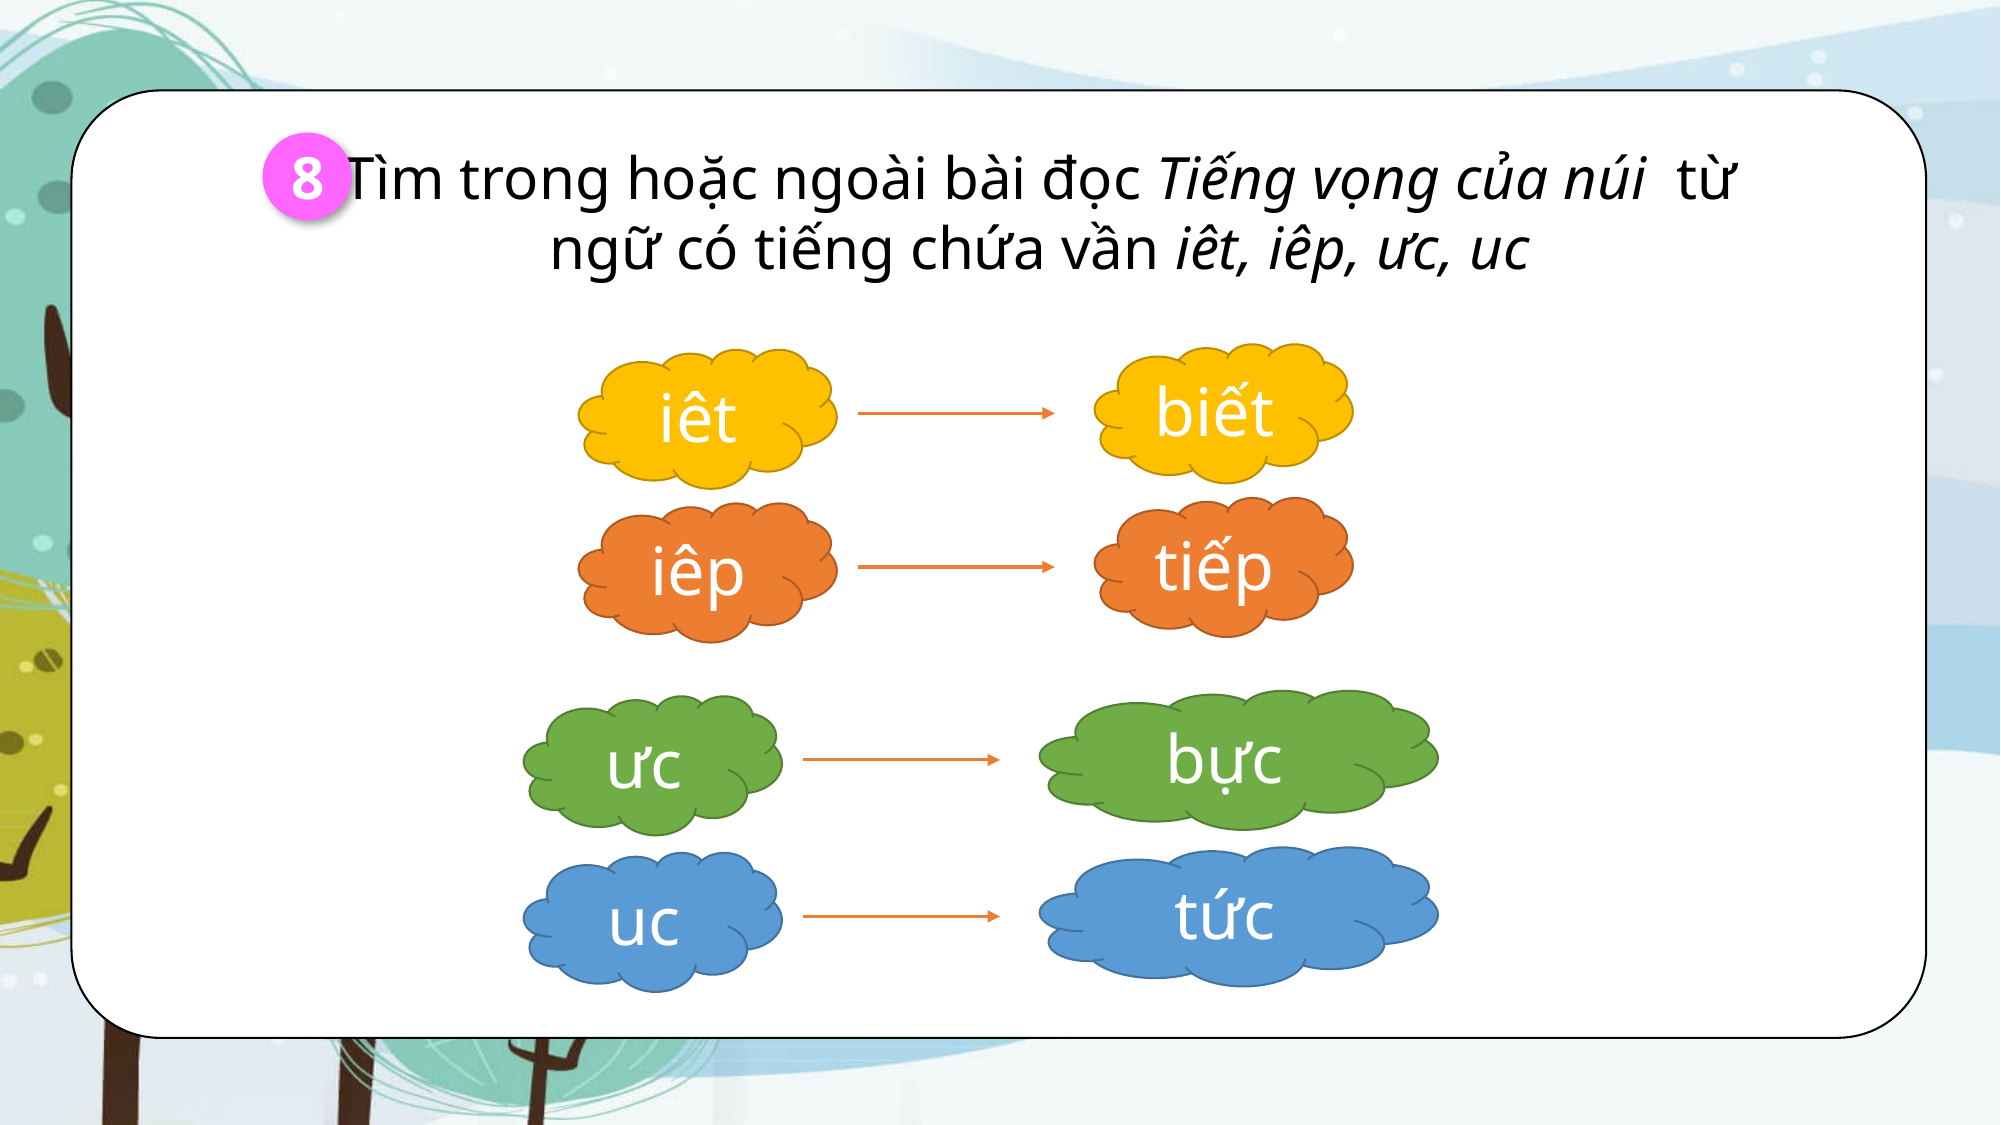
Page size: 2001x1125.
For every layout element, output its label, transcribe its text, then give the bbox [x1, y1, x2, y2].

text_box ưc [522, 695, 783, 837]
text_box 8 [262, 132, 352, 221]
text_box iêp [577, 502, 838, 644]
text_box tiếp [1093, 496, 1354, 639]
text_box uc [522, 851, 783, 993]
text_box bực [1038, 689, 1440, 831]
text_box biết [1093, 343, 1354, 485]
text_box tức [1038, 846, 1440, 988]
text_box Tìm trong hoặc ngoài bài đọc Tiếng vọng của núi từ ngữ có tiếng chứa vần iêt, iêp, ưc, uc [320, 133, 1760, 289]
picture [0, 0, 2000, 1125]
text_box iêt [577, 348, 838, 490]
